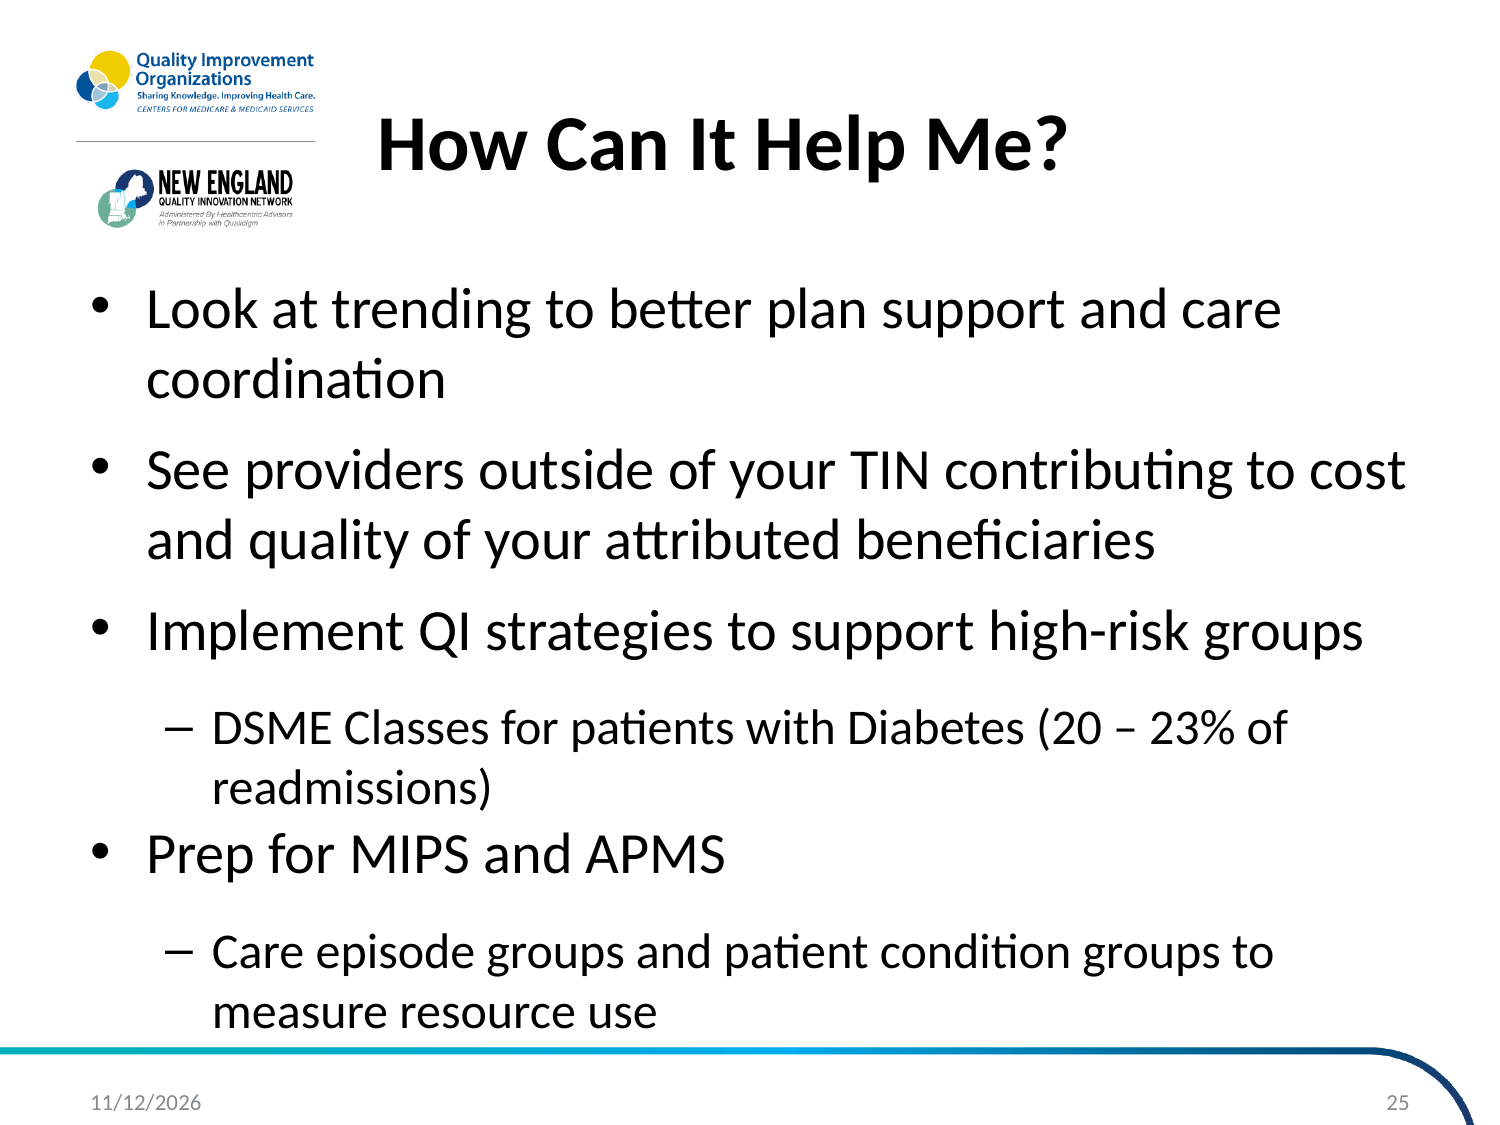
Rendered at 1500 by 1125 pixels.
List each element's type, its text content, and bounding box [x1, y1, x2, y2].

picture [0, 1022, 1488, 1125]
list Look at trending to better plan support and care coordination See providers outside of your TIN contributing to cost and quality of your attributed beneficiaries Implement QI strategies to support high-risk groups DSME Classes for patients with Diabetes (20 – 23% of readmissions) Prep for MIPS and APMS Care episode groups and patient condition groups to measure resource use [75, 262, 1425, 1013]
picture [51, 24, 337, 252]
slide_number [75, 1087, 425, 1116]
title How Can It Help Me? [362, 45, 1425, 233]
slide_number 25 [1074, 1087, 1425, 1116]
